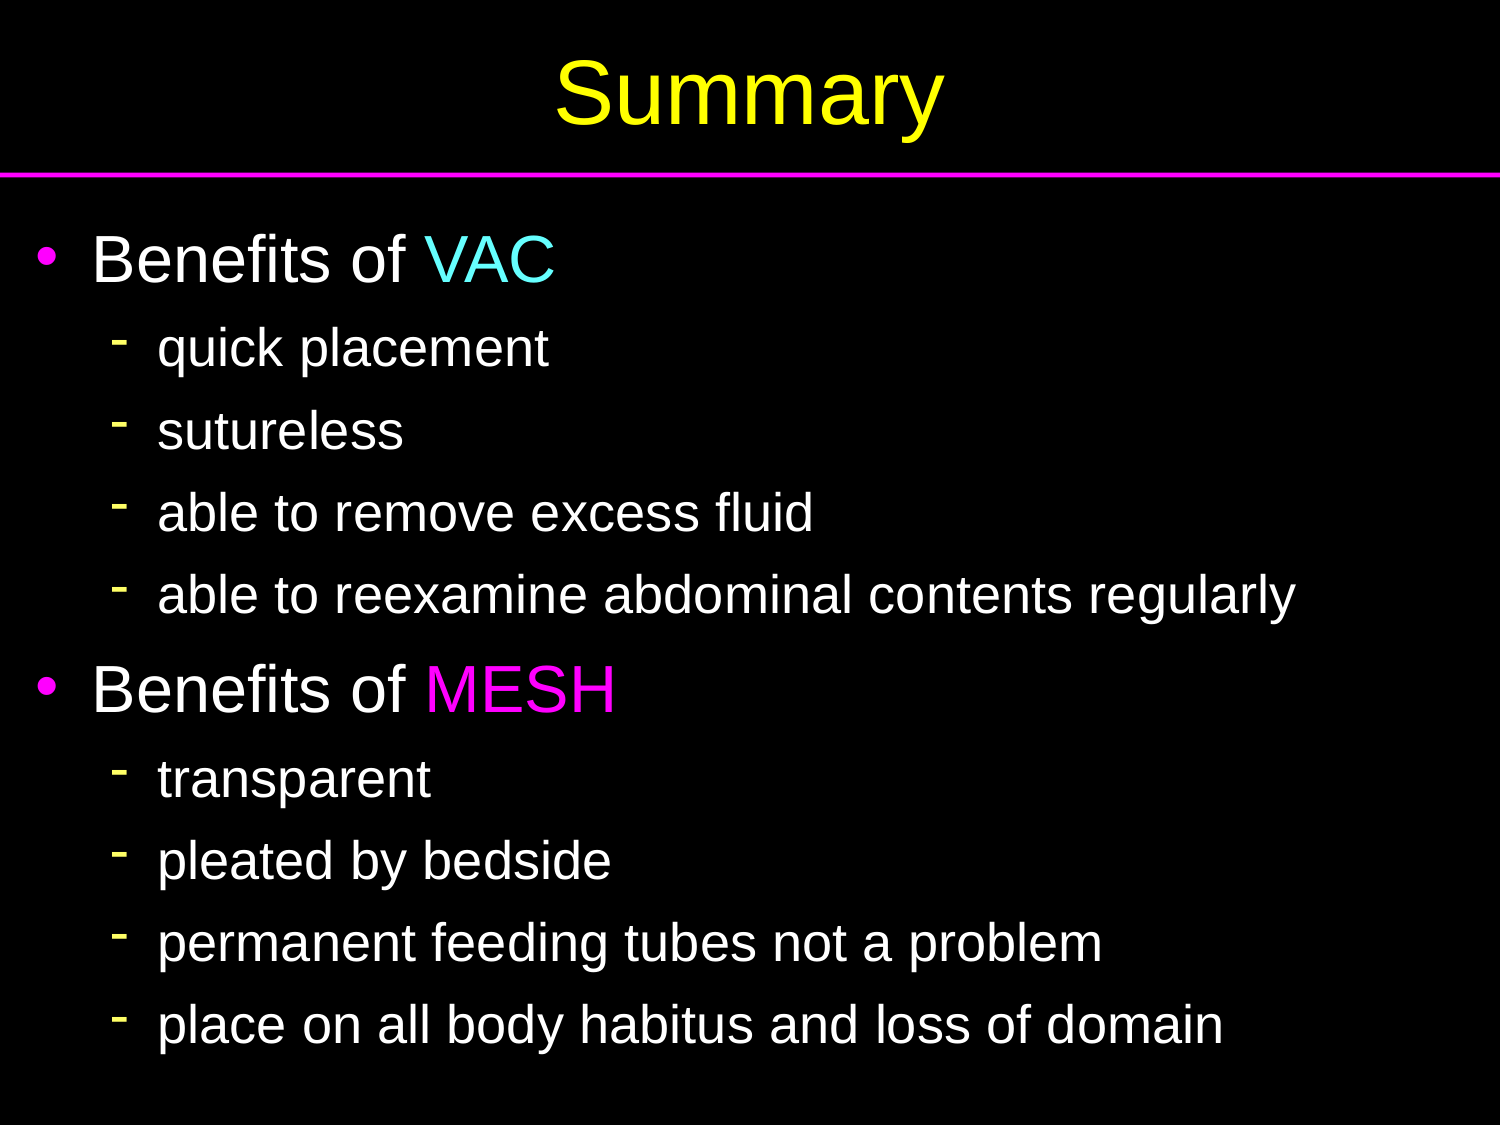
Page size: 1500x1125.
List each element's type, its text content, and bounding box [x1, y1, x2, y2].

list Benefits of VAC quick placement sutureless able to remove excess fluid able to reexamine abdominal contents regularly Benefits of MESH transparent pleated by bedside permanent feeding tubes not a problem place on all body habitus and loss of domain [20, 200, 1486, 1109]
title Summary [112, 12, 1388, 163]
